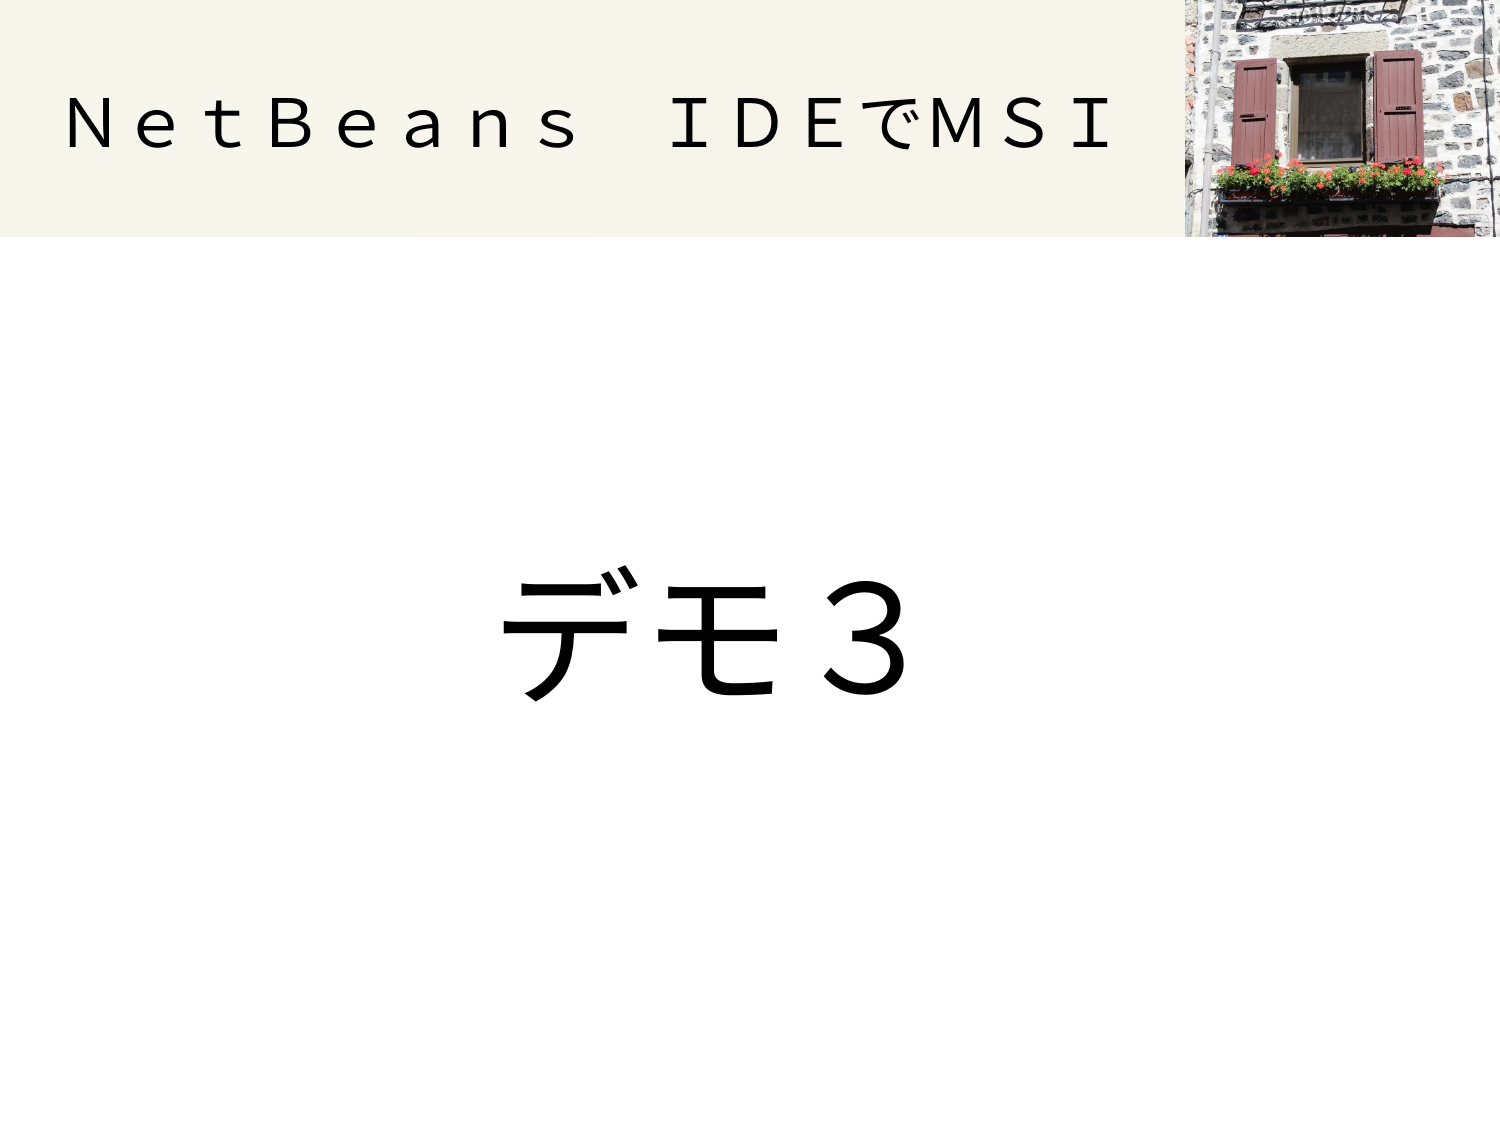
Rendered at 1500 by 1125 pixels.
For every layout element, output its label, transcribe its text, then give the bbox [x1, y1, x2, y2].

list デモ３ [41, 262, 1392, 1005]
title ＮｅｔＢｅａｎｓ ＩＤＥでＭＳＩ [41, 45, 1164, 197]
picture [1185, 0, 1500, 237]
